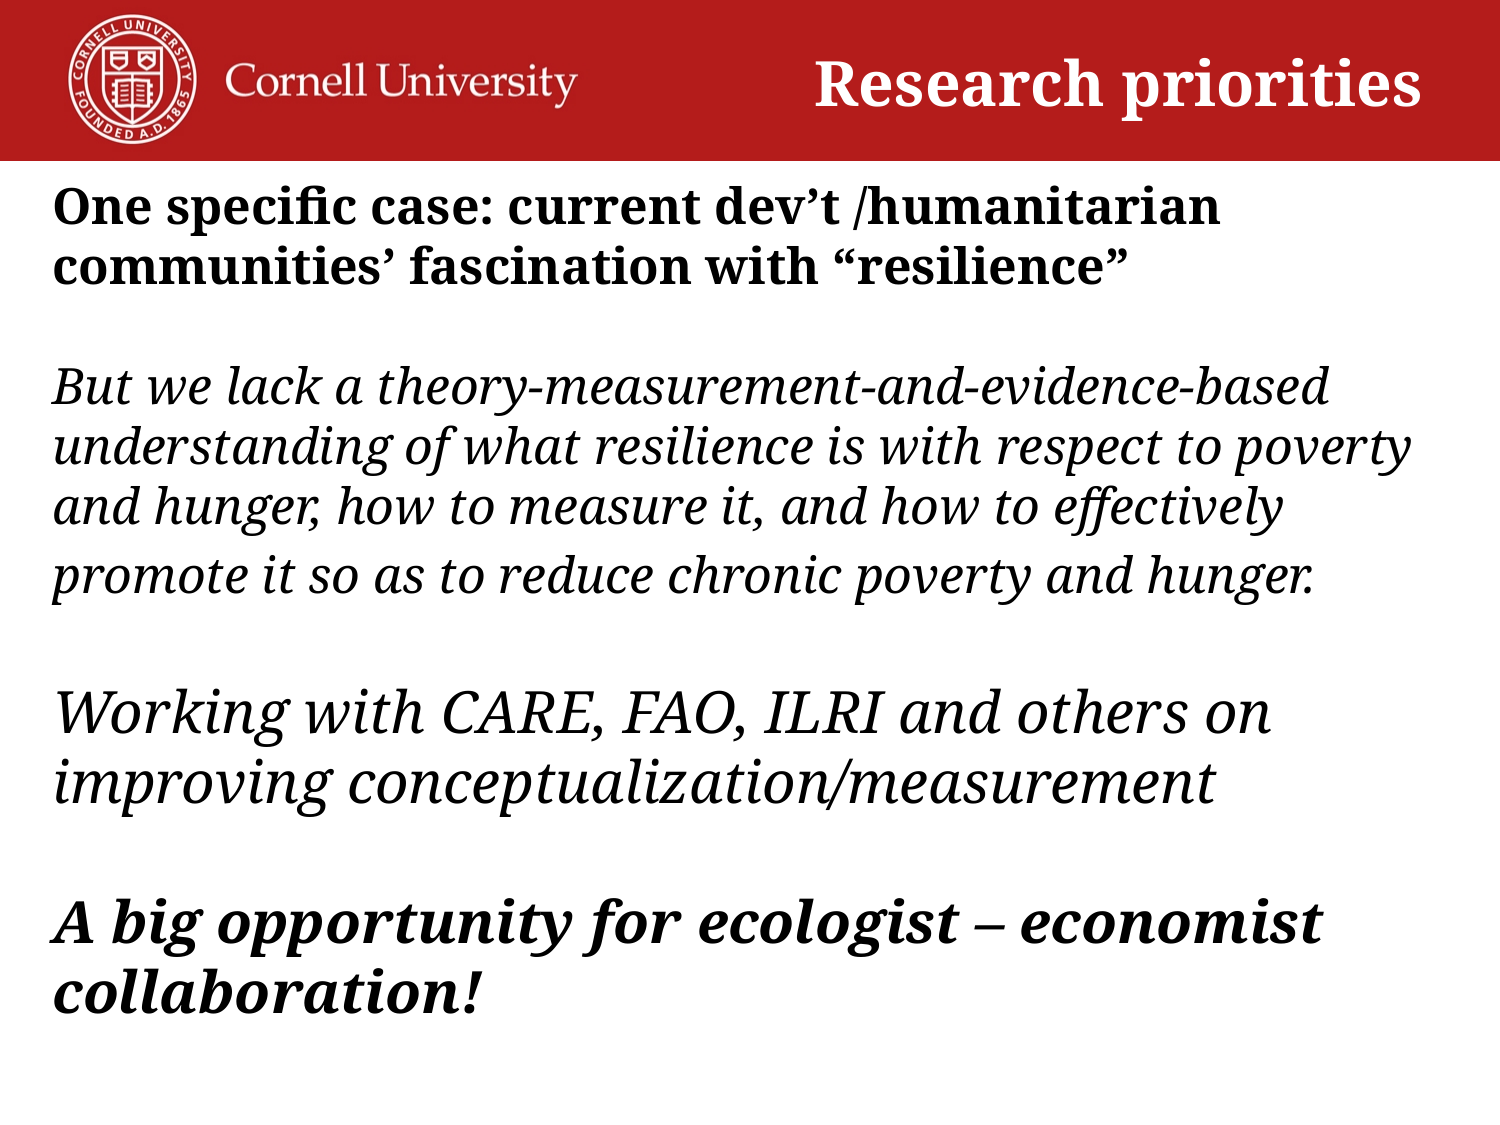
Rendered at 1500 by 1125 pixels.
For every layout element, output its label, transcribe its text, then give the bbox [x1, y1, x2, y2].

text_box One specific case: current dev’t /humanitarian communities’ fascination with “resilience” But we lack a theory-measurement-and-evidence-based understanding of what resilience is with respect to poverty and hunger, how to measure it, and how to effectively promote it so as to reduce chronic poverty and hunger. Working with CARE, FAO, ILRI and others on improving conceptualization/measurement A big opportunity for ecologist – economist collaboration! [37, 169, 1463, 1033]
picture [0, 0, 1500, 162]
